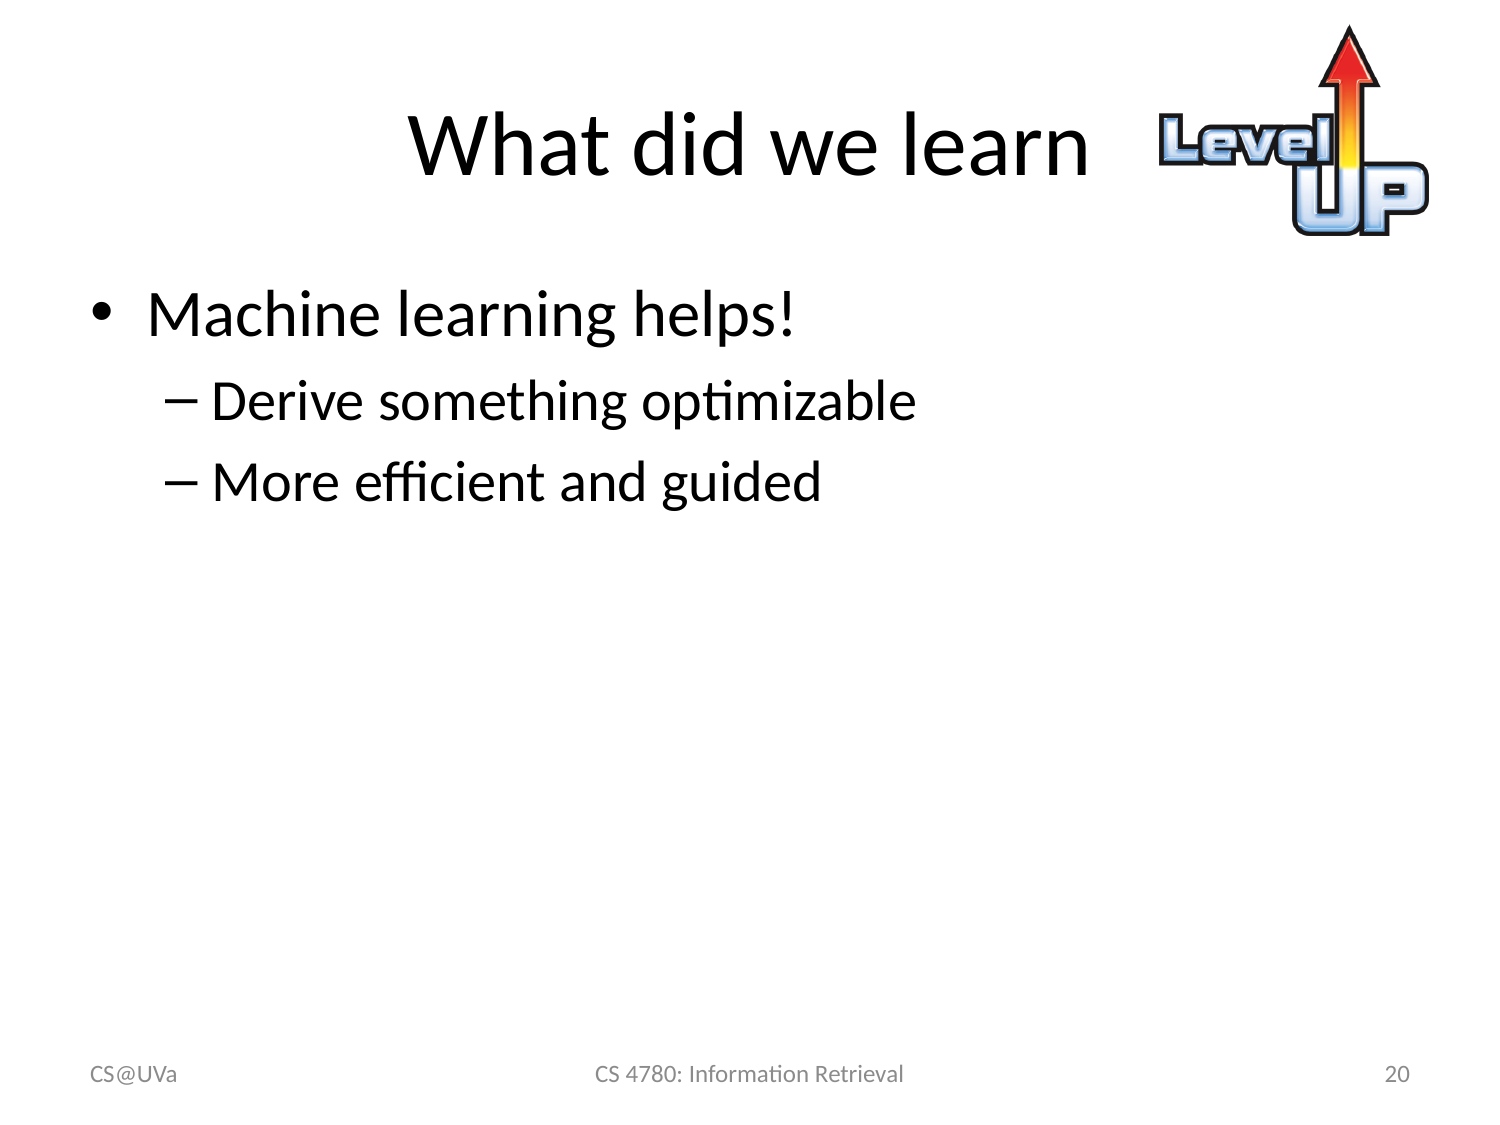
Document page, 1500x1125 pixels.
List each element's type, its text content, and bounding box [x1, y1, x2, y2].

picture [1158, 24, 1429, 237]
footer CS 4780: Information Retrieval [512, 1042, 988, 1103]
title What did we learn [75, 45, 1153, 233]
list Machine learning helps! Derive something optimizable More efficient and guided [75, 262, 1425, 1005]
slide_number CS@UVa [75, 1042, 425, 1103]
slide_number 20 [1074, 1042, 1425, 1103]
